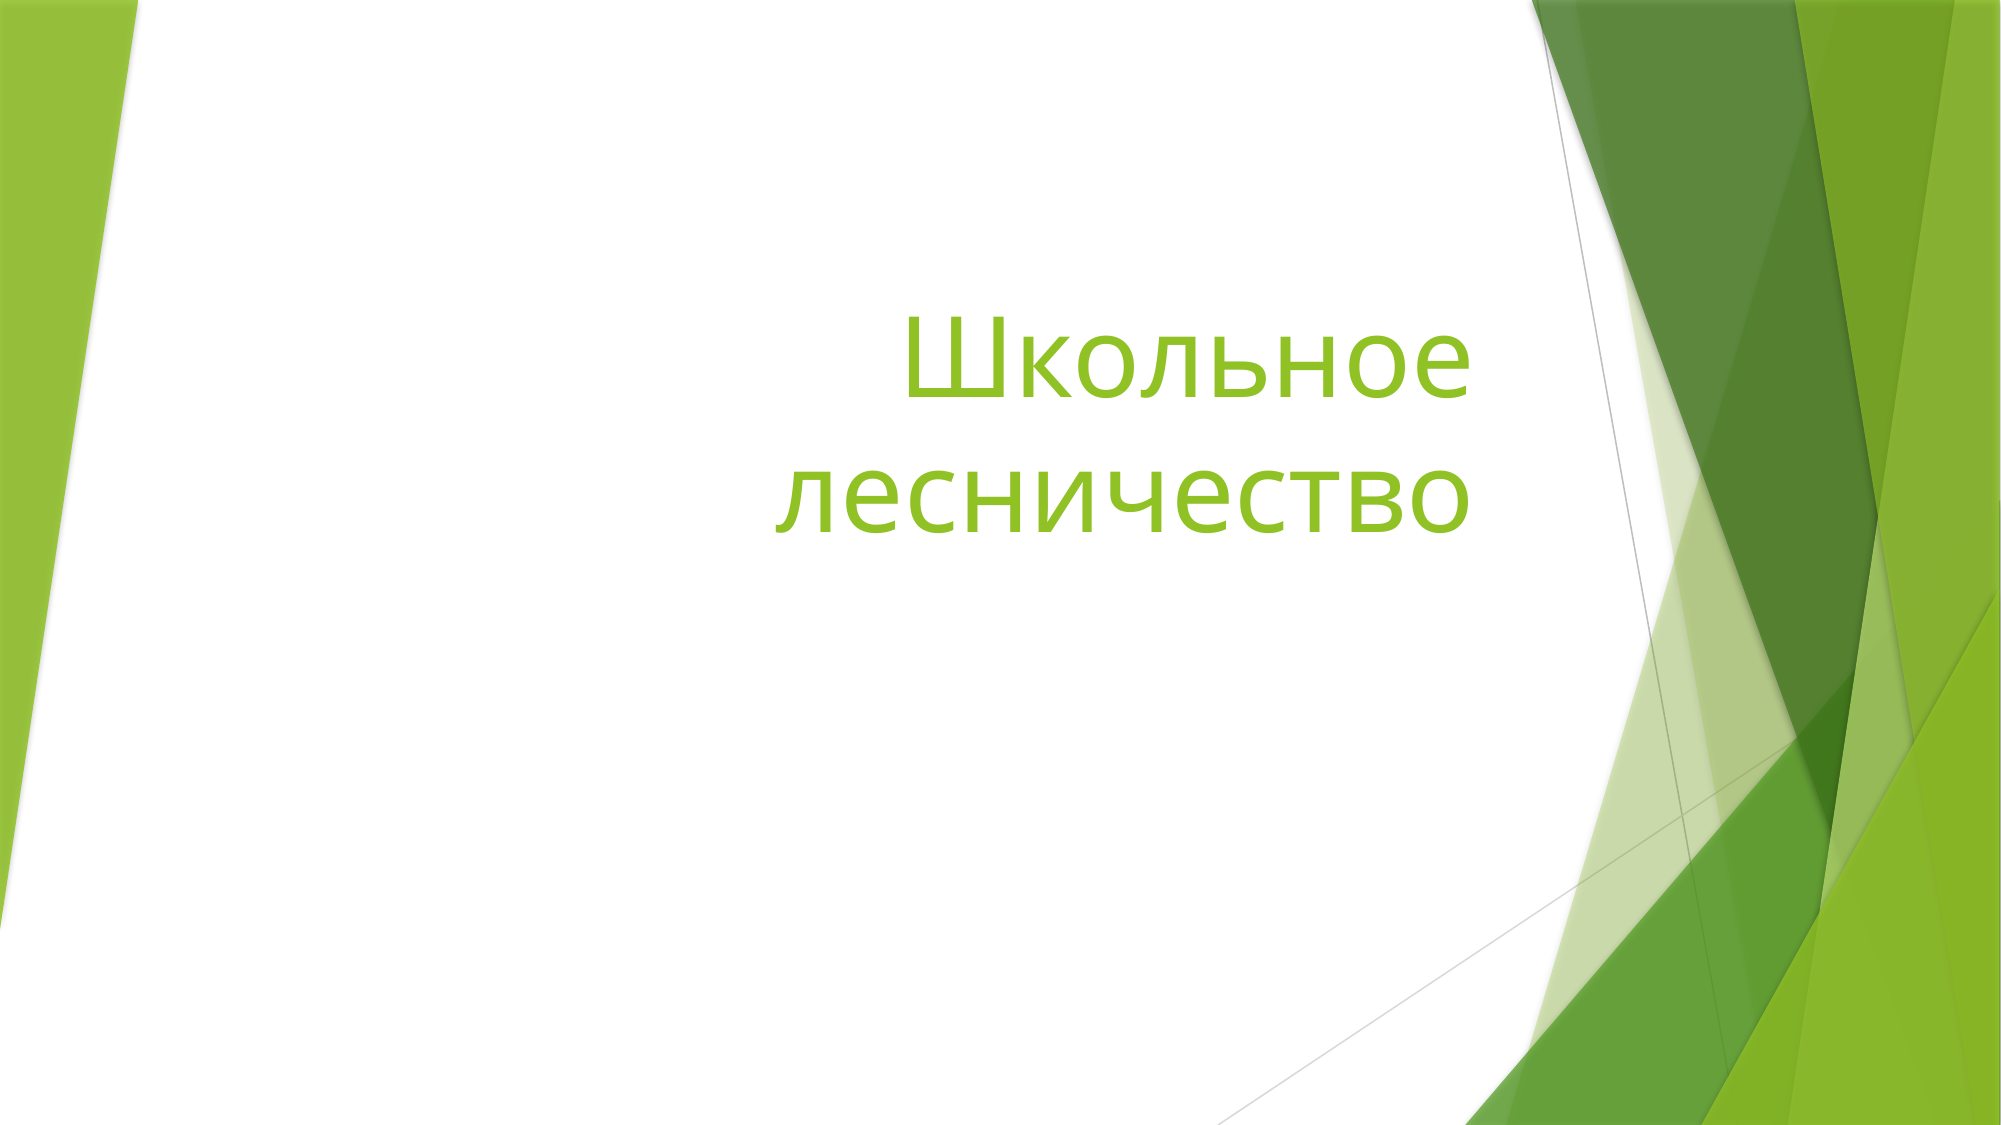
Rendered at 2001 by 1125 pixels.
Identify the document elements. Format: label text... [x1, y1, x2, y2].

title Школьное лесничество [215, 293, 1491, 563]
